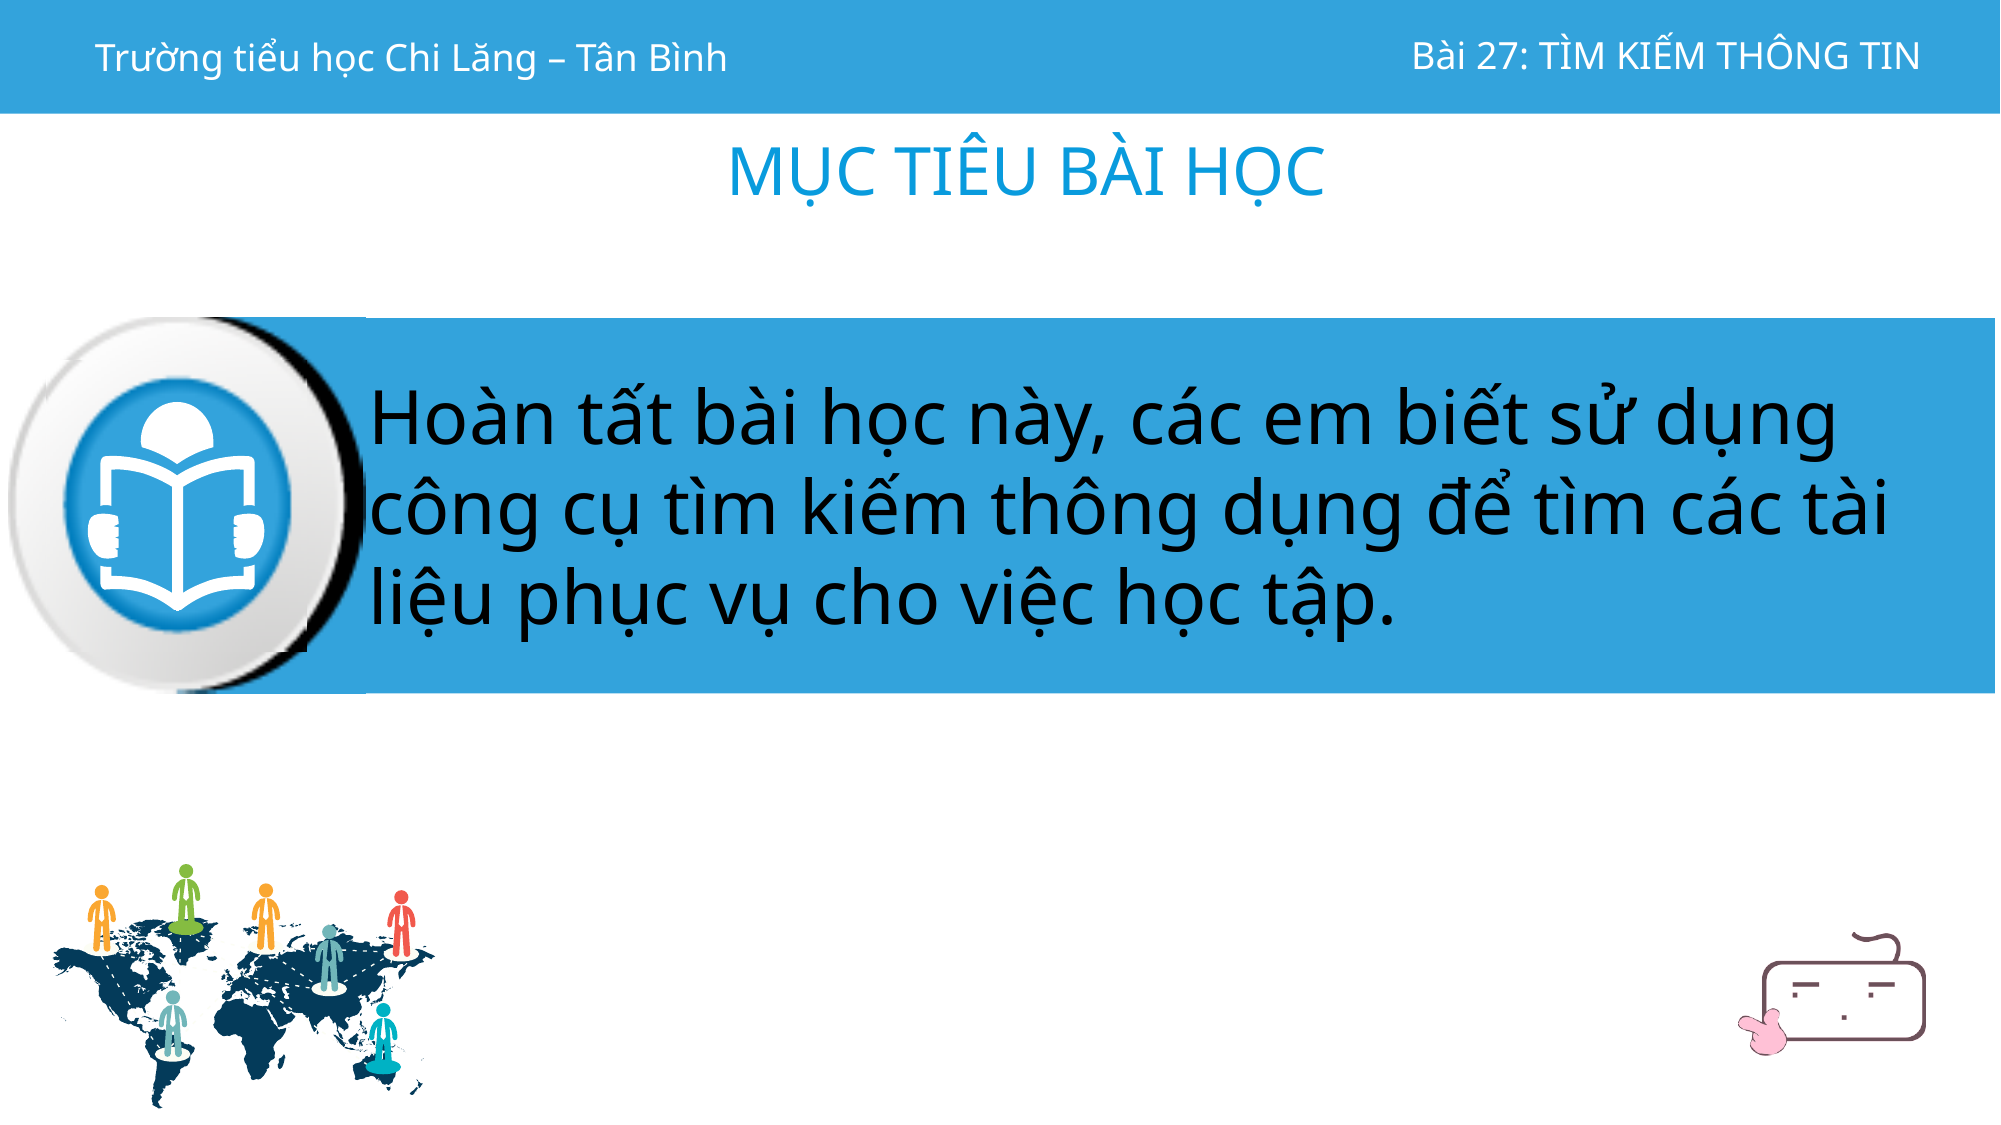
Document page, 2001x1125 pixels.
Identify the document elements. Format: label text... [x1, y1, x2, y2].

list MỤC TIÊU BÀI HỌC [209, 130, 1815, 208]
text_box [8, 296, 2000, 717]
